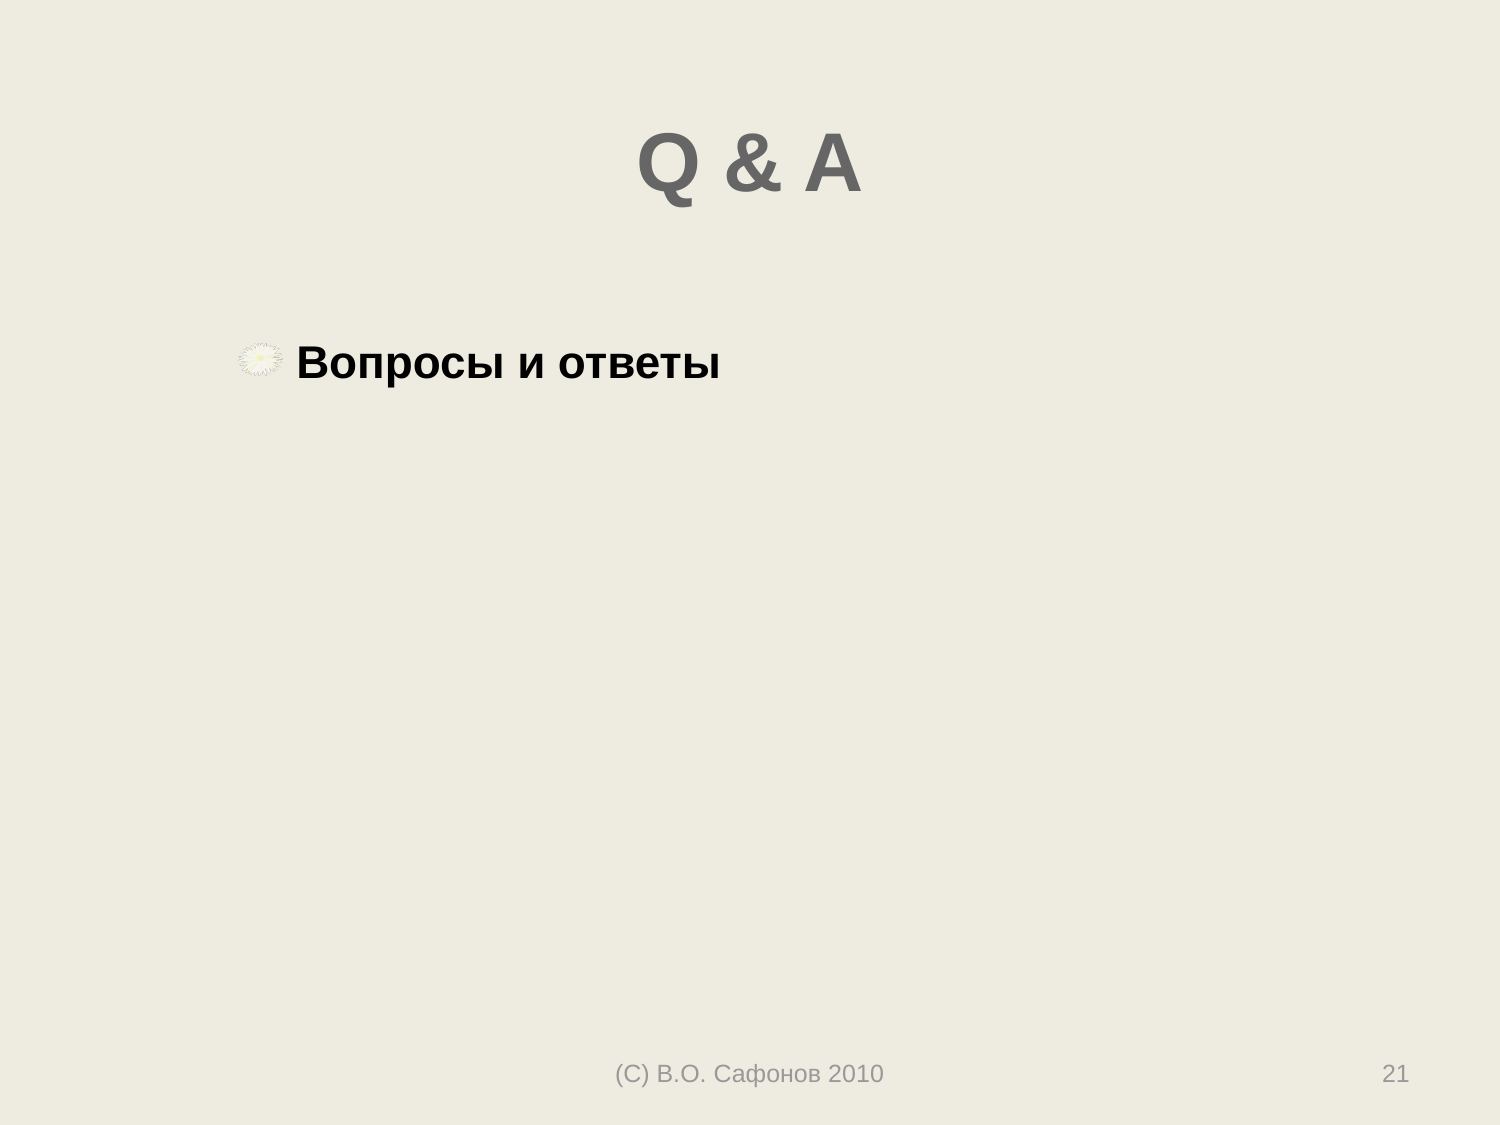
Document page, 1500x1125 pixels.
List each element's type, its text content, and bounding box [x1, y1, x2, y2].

footer (С) В.О. Сафонов 2010 [512, 1042, 988, 1103]
picture [238, 343, 283, 376]
list Вопросы и ответы [223, 324, 1276, 1005]
title Q & A [74, 49, 1426, 268]
slide_number 21 [1074, 1042, 1425, 1103]
